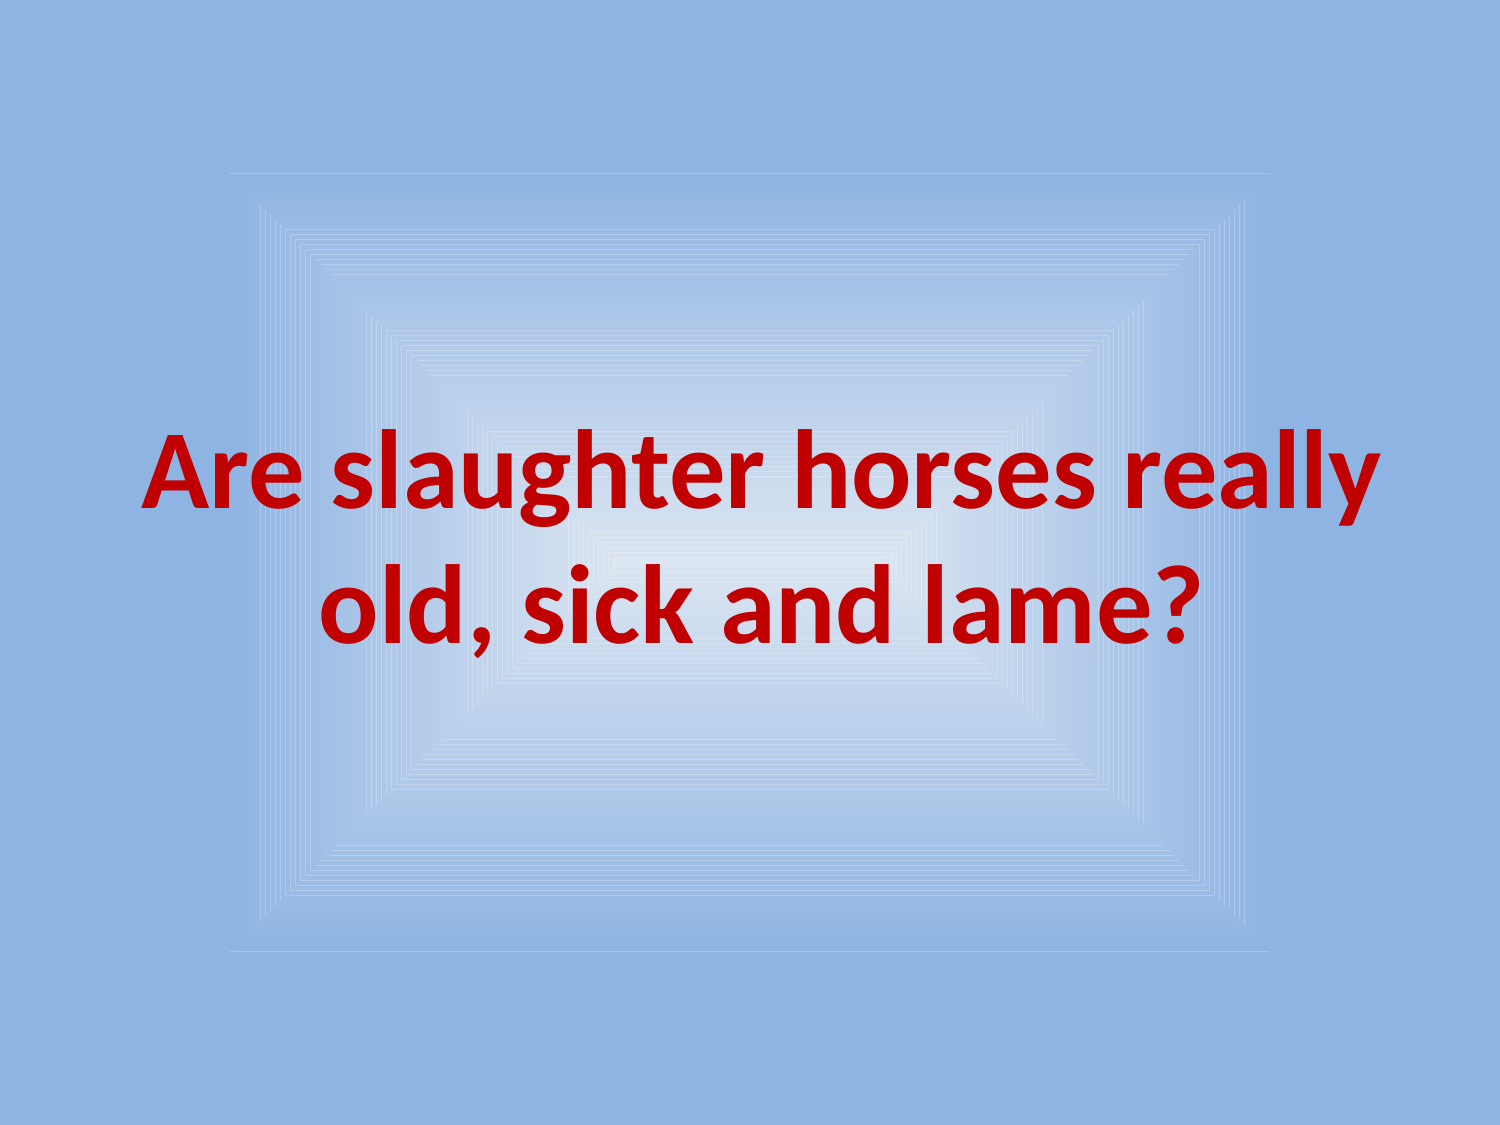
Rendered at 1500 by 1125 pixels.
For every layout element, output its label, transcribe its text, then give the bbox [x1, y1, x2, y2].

title Are slaughter horses really old, sick and lame? [112, 437, 1413, 625]
